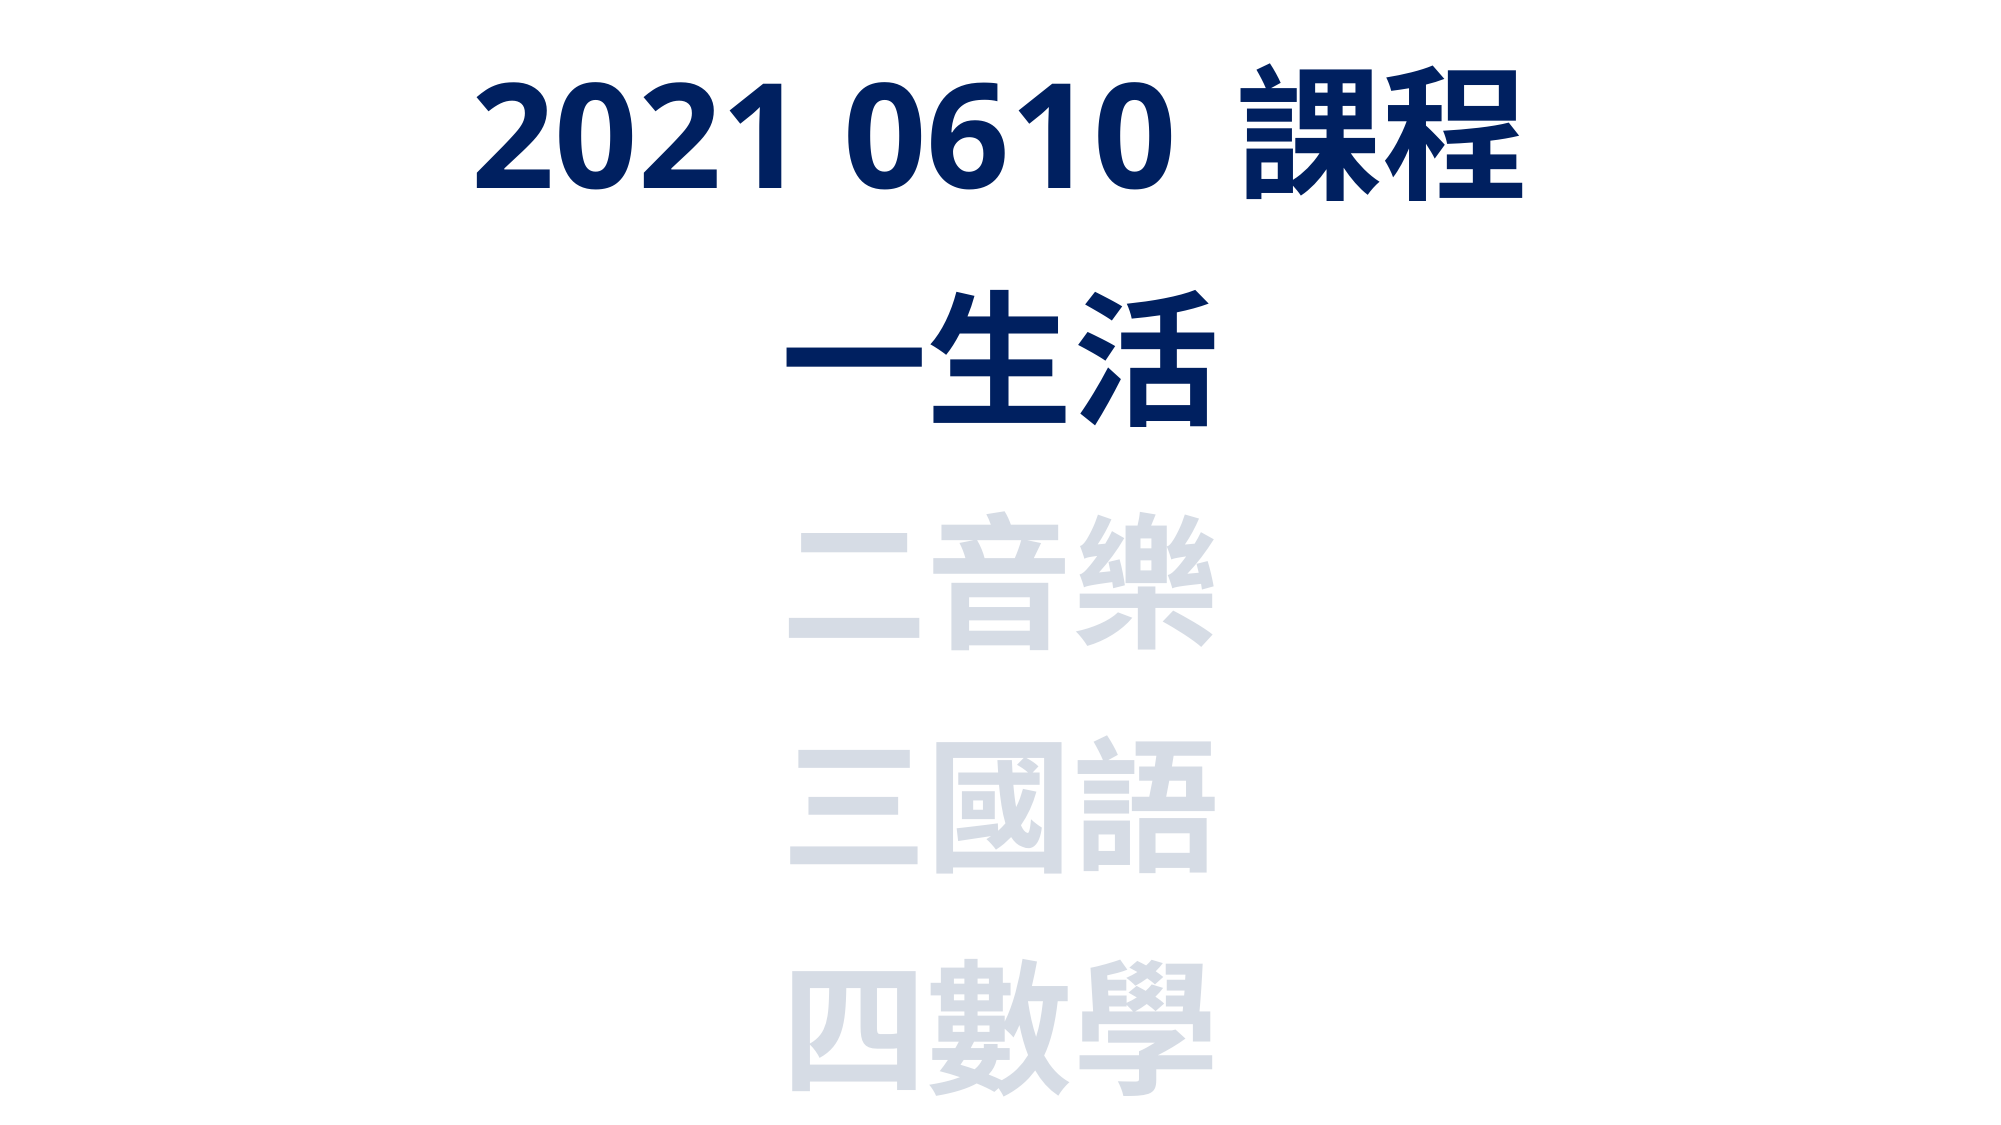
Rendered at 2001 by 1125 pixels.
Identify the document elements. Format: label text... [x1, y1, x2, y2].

subtitle 2021 0610 課程 一生活 二音樂 三國語 四數學 [0, 0, 2000, 1125]
